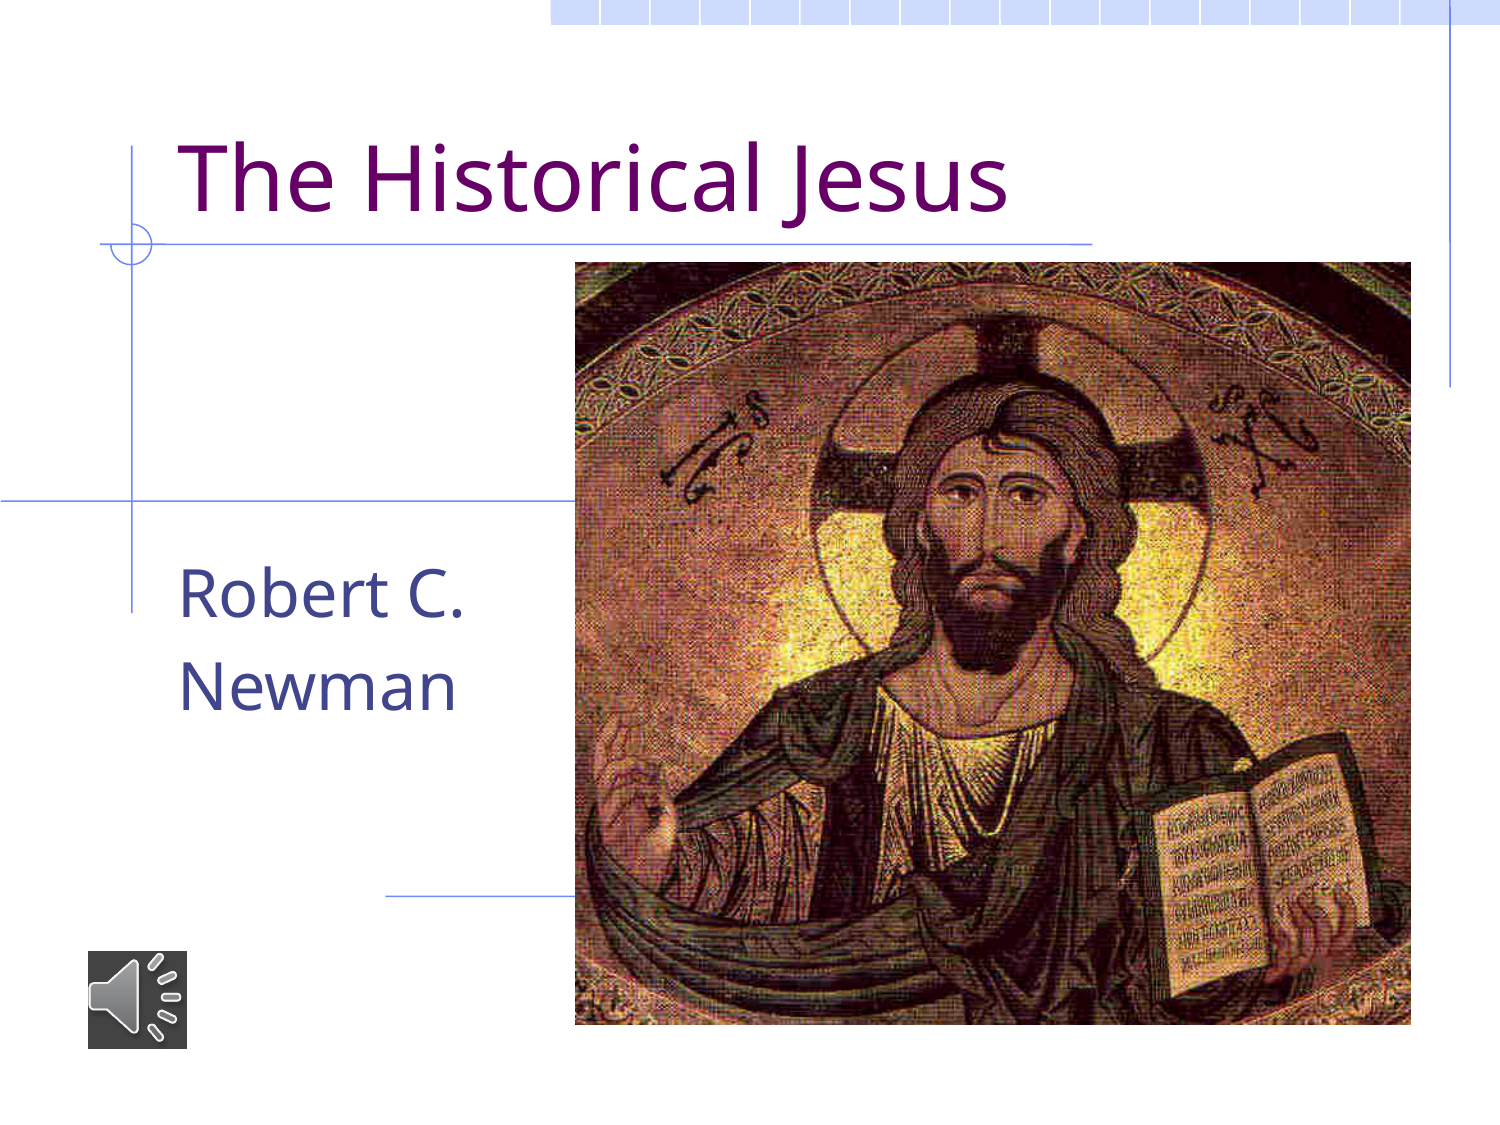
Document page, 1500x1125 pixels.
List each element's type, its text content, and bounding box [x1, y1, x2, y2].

title The Historical Jesus [162, 87, 1438, 238]
subtitle Robert C. Newman [162, 542, 569, 831]
picture [574, 262, 1411, 1025]
picture [87, 949, 188, 1051]
